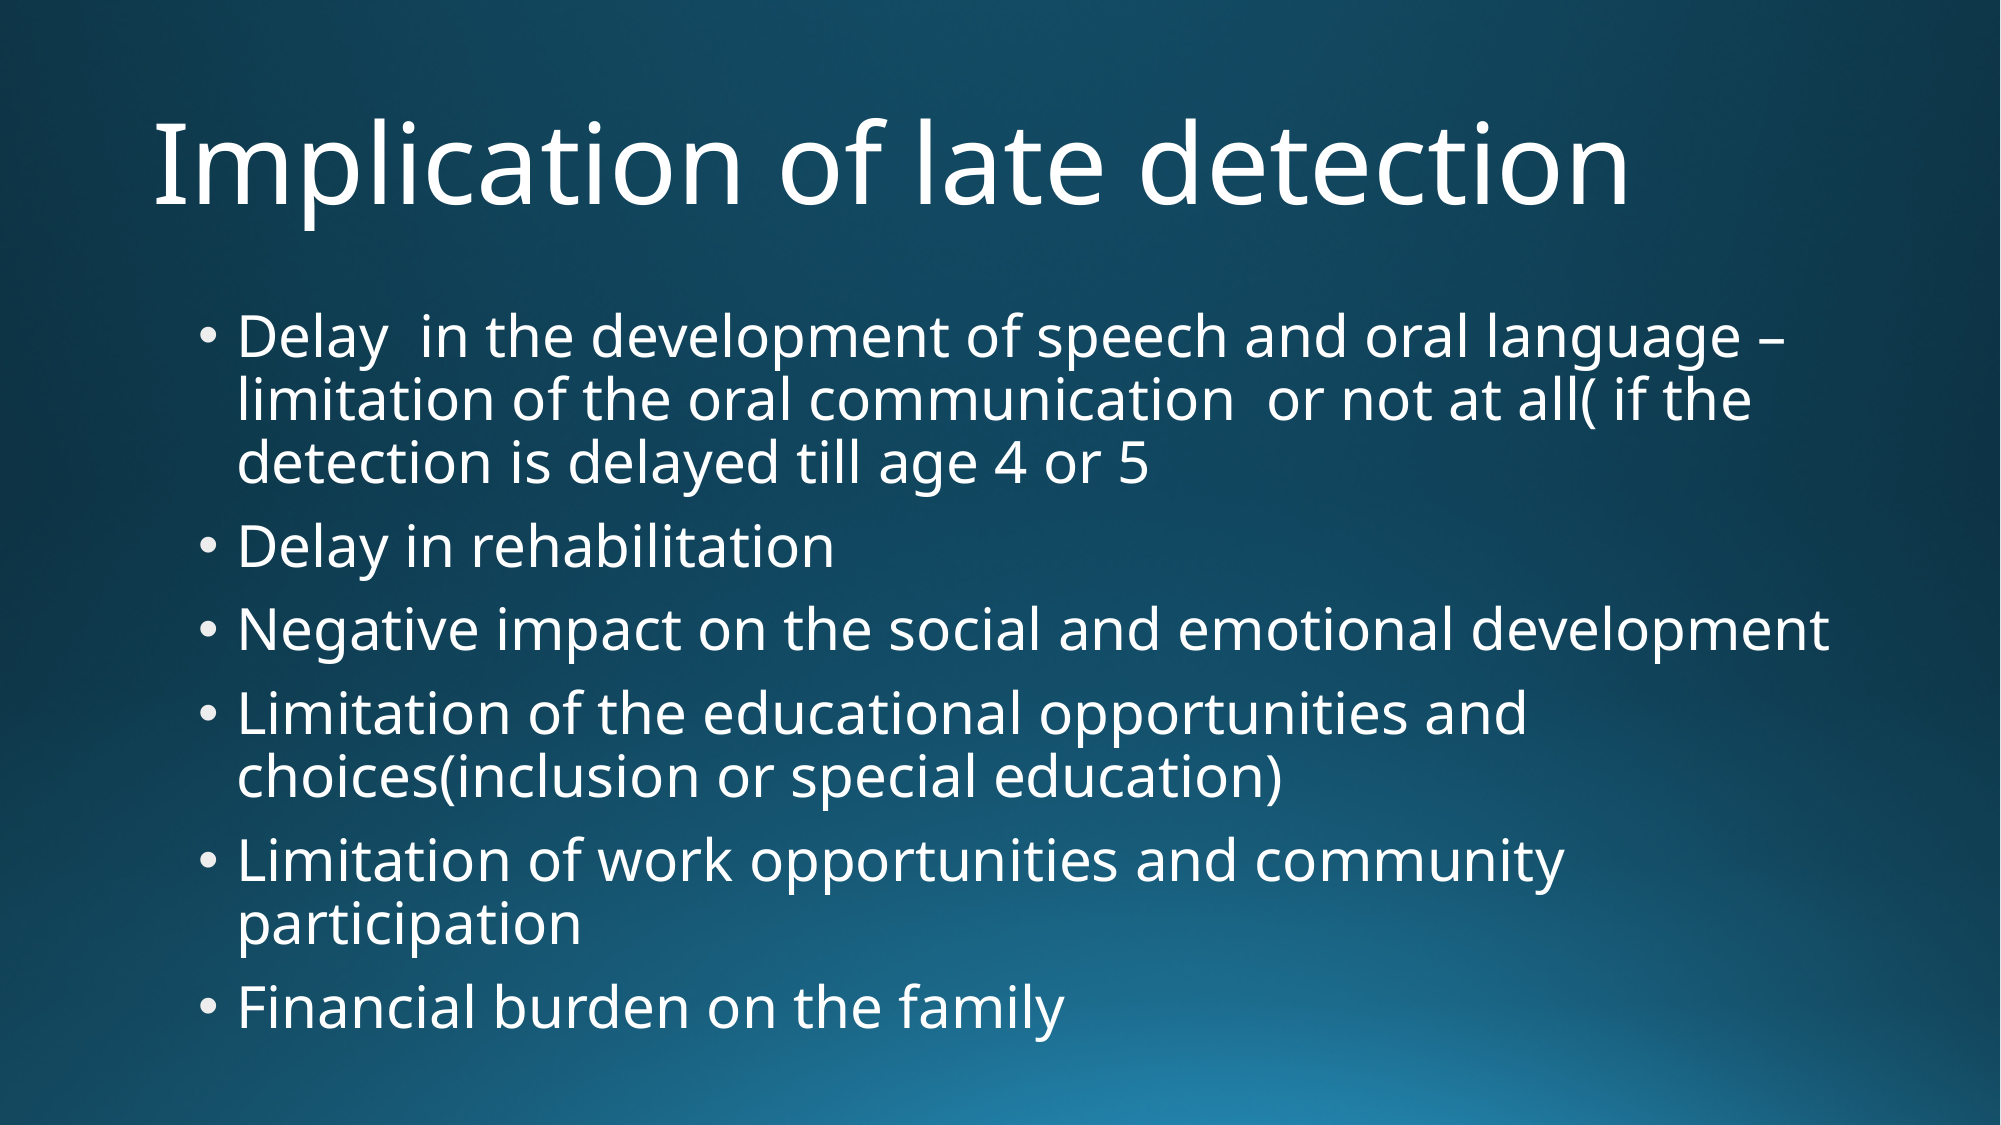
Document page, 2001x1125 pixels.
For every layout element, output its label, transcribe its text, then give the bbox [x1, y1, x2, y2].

list Delay in the development of speech and oral language – limitation of the oral communication or not at all( if the detection is delayed till age 4 or 5 Delay in rehabilitation Negative impact on the social and emotional development Limitation of the educational opportunities and choices(inclusion or special education) Limitation of work opportunities and community participation Financial burden on the family [183, 299, 1863, 1014]
picture [0, 0, 2001, 1125]
title Implication of late detection [137, 59, 1863, 278]
